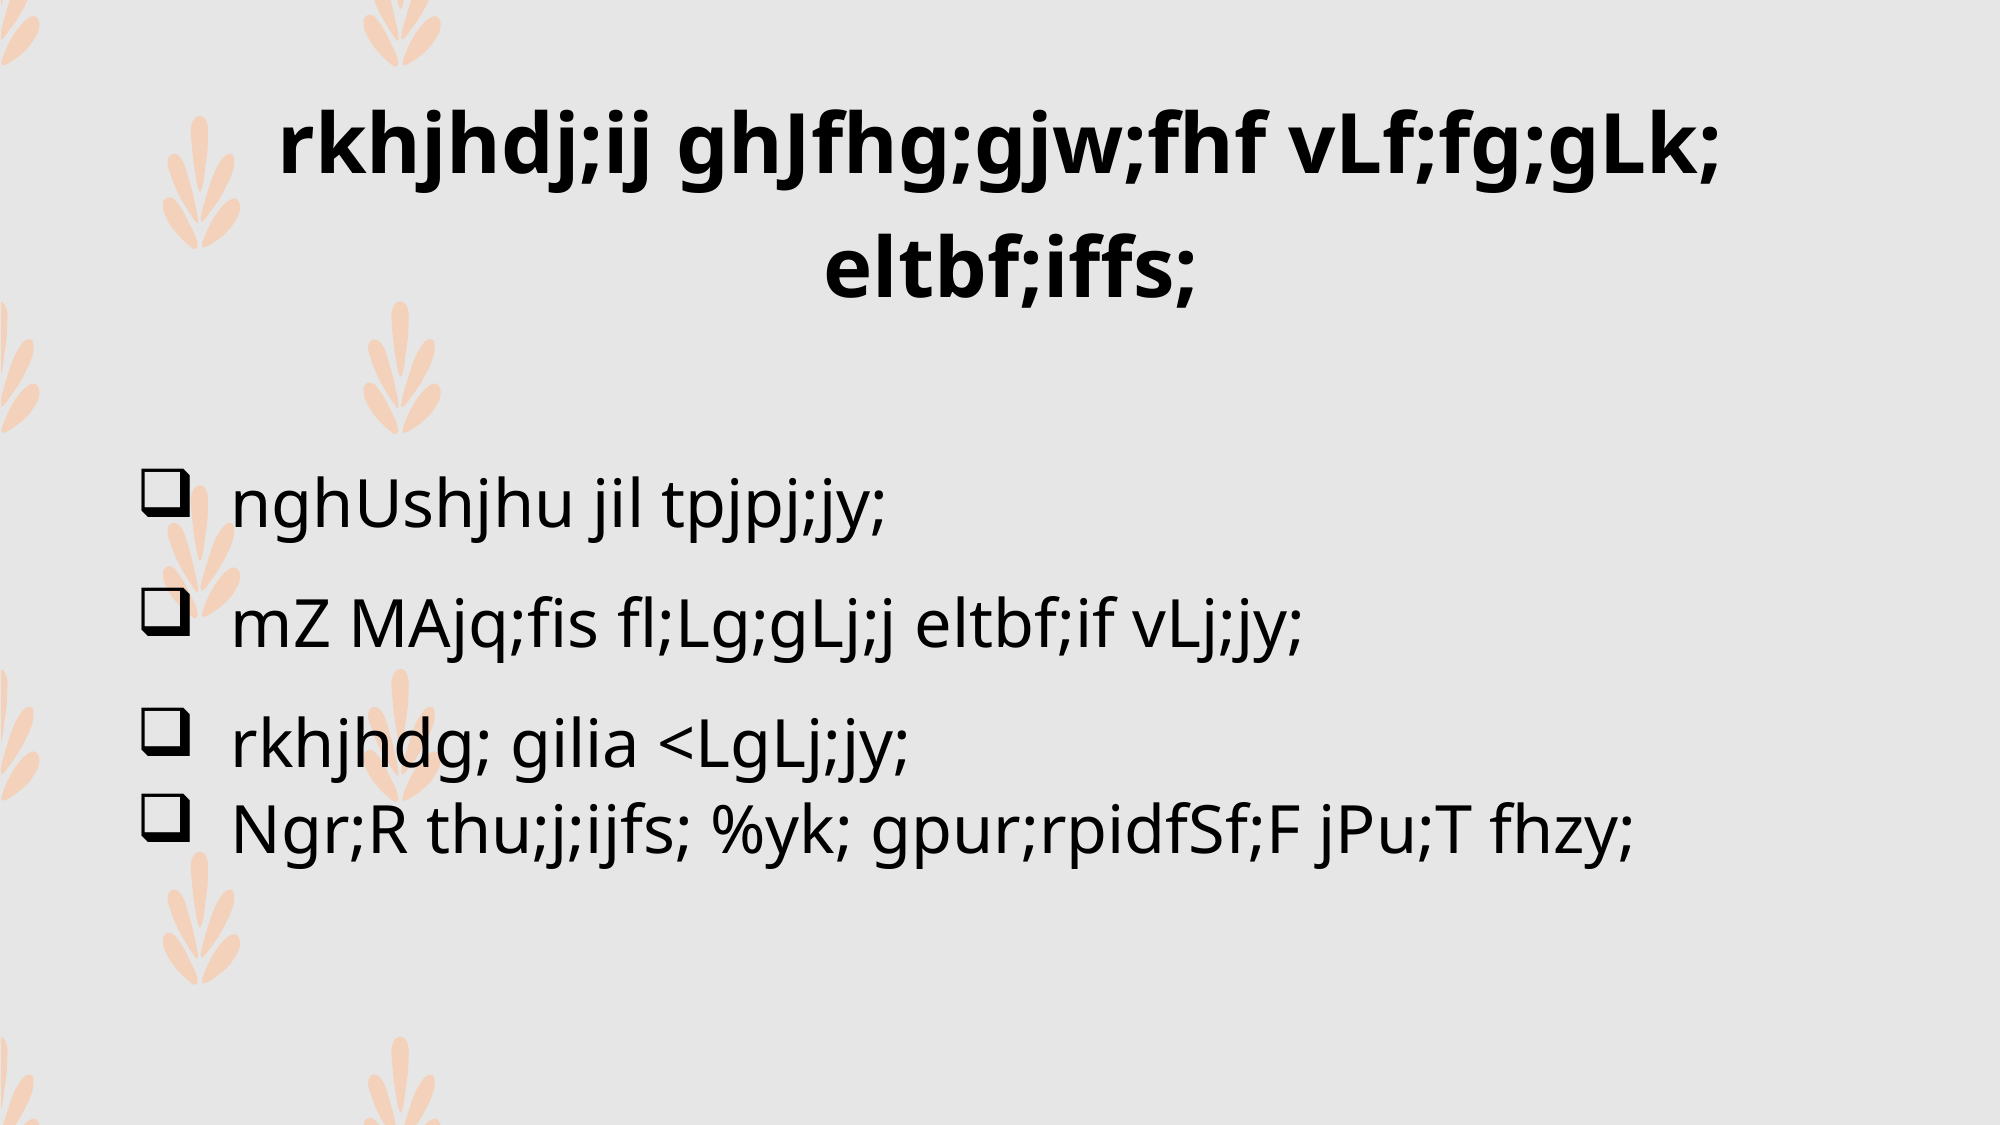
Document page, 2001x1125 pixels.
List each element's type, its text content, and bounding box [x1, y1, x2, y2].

text_box nghUshjhu jil tpjpj;jy; mZ MAjq;fis fl;Lg;gLj;j eltbf;if vLj;jy; rkhjhdg; gilia <LgLj;jy; Ngr;R thu;j;ijfs; %yk; gpur;rpidfSf;F jPu;T fhzy; [122, 413, 1957, 874]
text_box rkhjhdj;ij ghJfhg;gjw;fhf vLf;fg;gLk; eltbf;iffs; [94, 76, 1929, 322]
